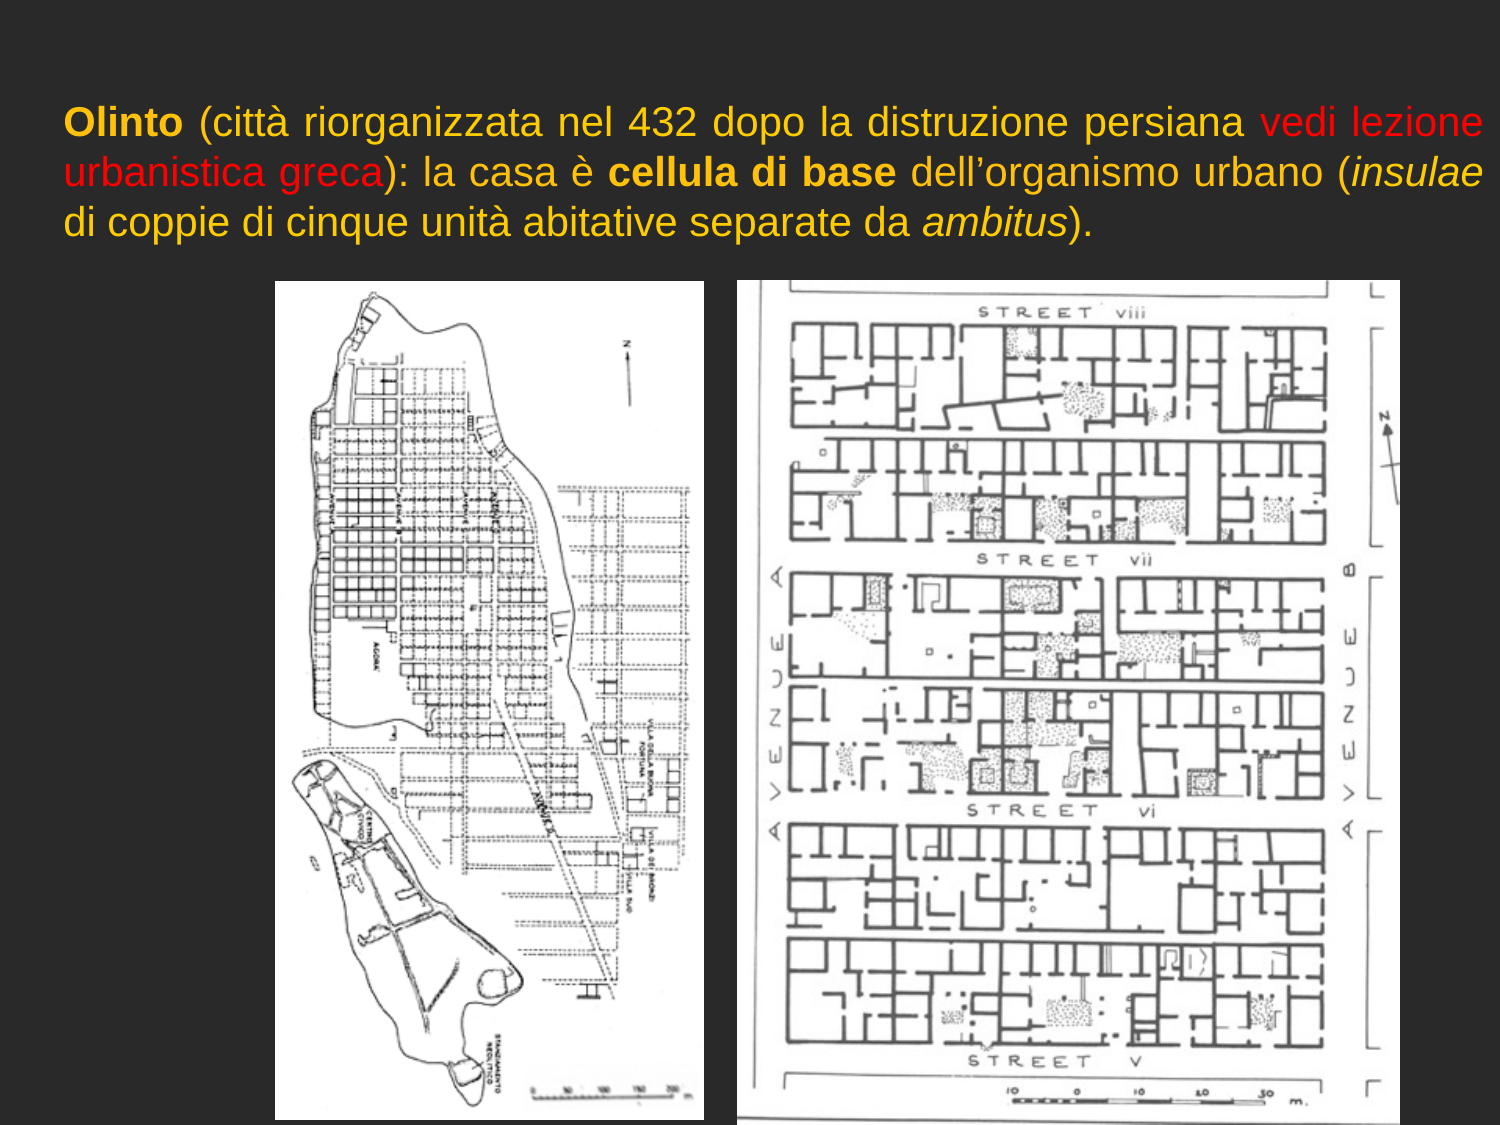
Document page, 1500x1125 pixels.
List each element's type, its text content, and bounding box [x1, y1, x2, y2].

picture [737, 280, 1400, 1125]
text_box Olinto (città riorganizzata nel 432 dopo la distruzione persiana vedi lezione urbanistica greca): la casa è cellula di base dell’organismo urbano (insulae di coppie di cinque unità abitative separate da ambitus). [48, 37, 1499, 253]
picture [274, 281, 704, 1120]
